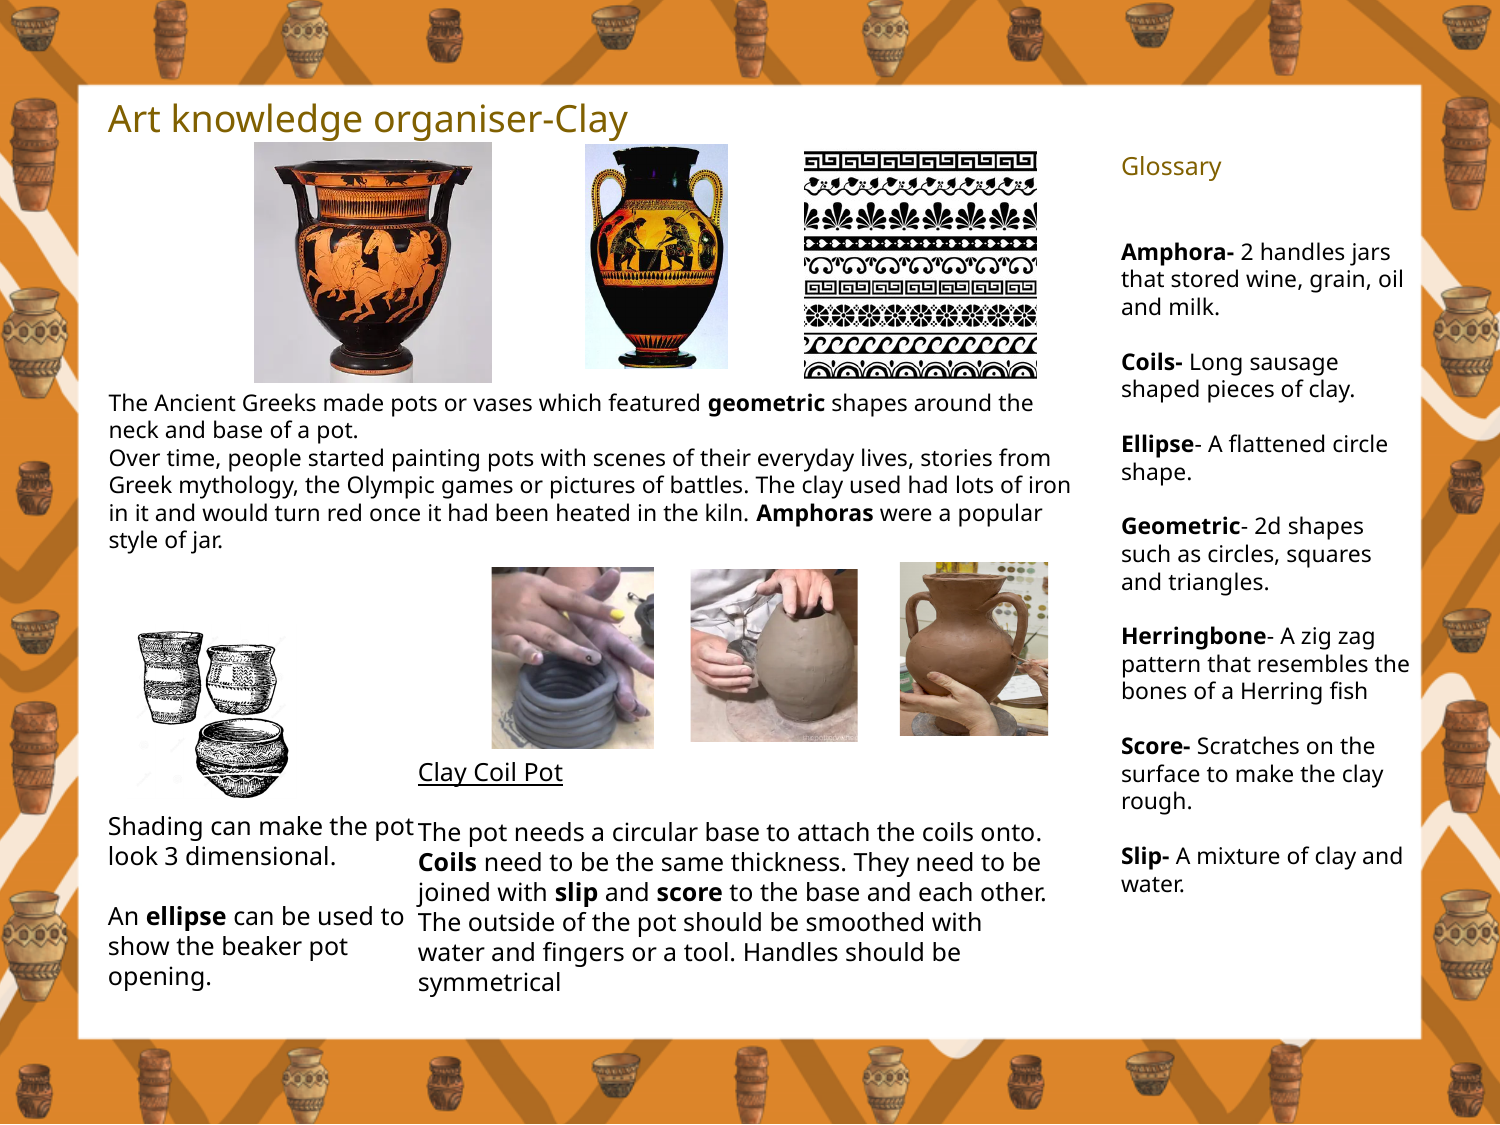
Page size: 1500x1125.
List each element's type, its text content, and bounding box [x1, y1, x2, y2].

picture [0, 0, 1500, 1124]
text_box Clay Coil Pot The pot needs a circular base to attach the coils onto. Coils need to be the same thickness. They need to be joined with slip and score to the base and each other. The outside of the pot should be smoothed with water and fingers or a tool. Handles should be symmetrical [403, 749, 1066, 1004]
text_box Glossary Amphora- 2 handles jars that stored wine, grain, oil and milk. Coils- Long sausage shaped pieces of clay. Ellipse- A flattened circle shape. Geometric- 2d shapes such as circles, squares and triangles. Herringbone- A zig zag pattern that resembles the bones of a Herring fish Score- Scratches on the surface to make the clay rough. Slip- A mixture of clay and water. [1106, 142, 1430, 962]
text_box Shading can make the pot look 3 dimensional. An ellipse can be used to show the beaker pot opening. [93, 803, 435, 998]
text_box Art knowledge organiser-Clay [93, 87, 1016, 148]
text_box The Ancient Greeks made pots or vases which featured geometric shapes around the neck and base of a pot. Over time, people started painting pots with scenes of their everyday lives, stories from Greek mythology, the Olympic games or pictures of battles. The clay used had lots of iron in it and would turn red once it had been heated in the kiln. Amphoras were a popular style of jar. [93, 380, 1091, 561]
